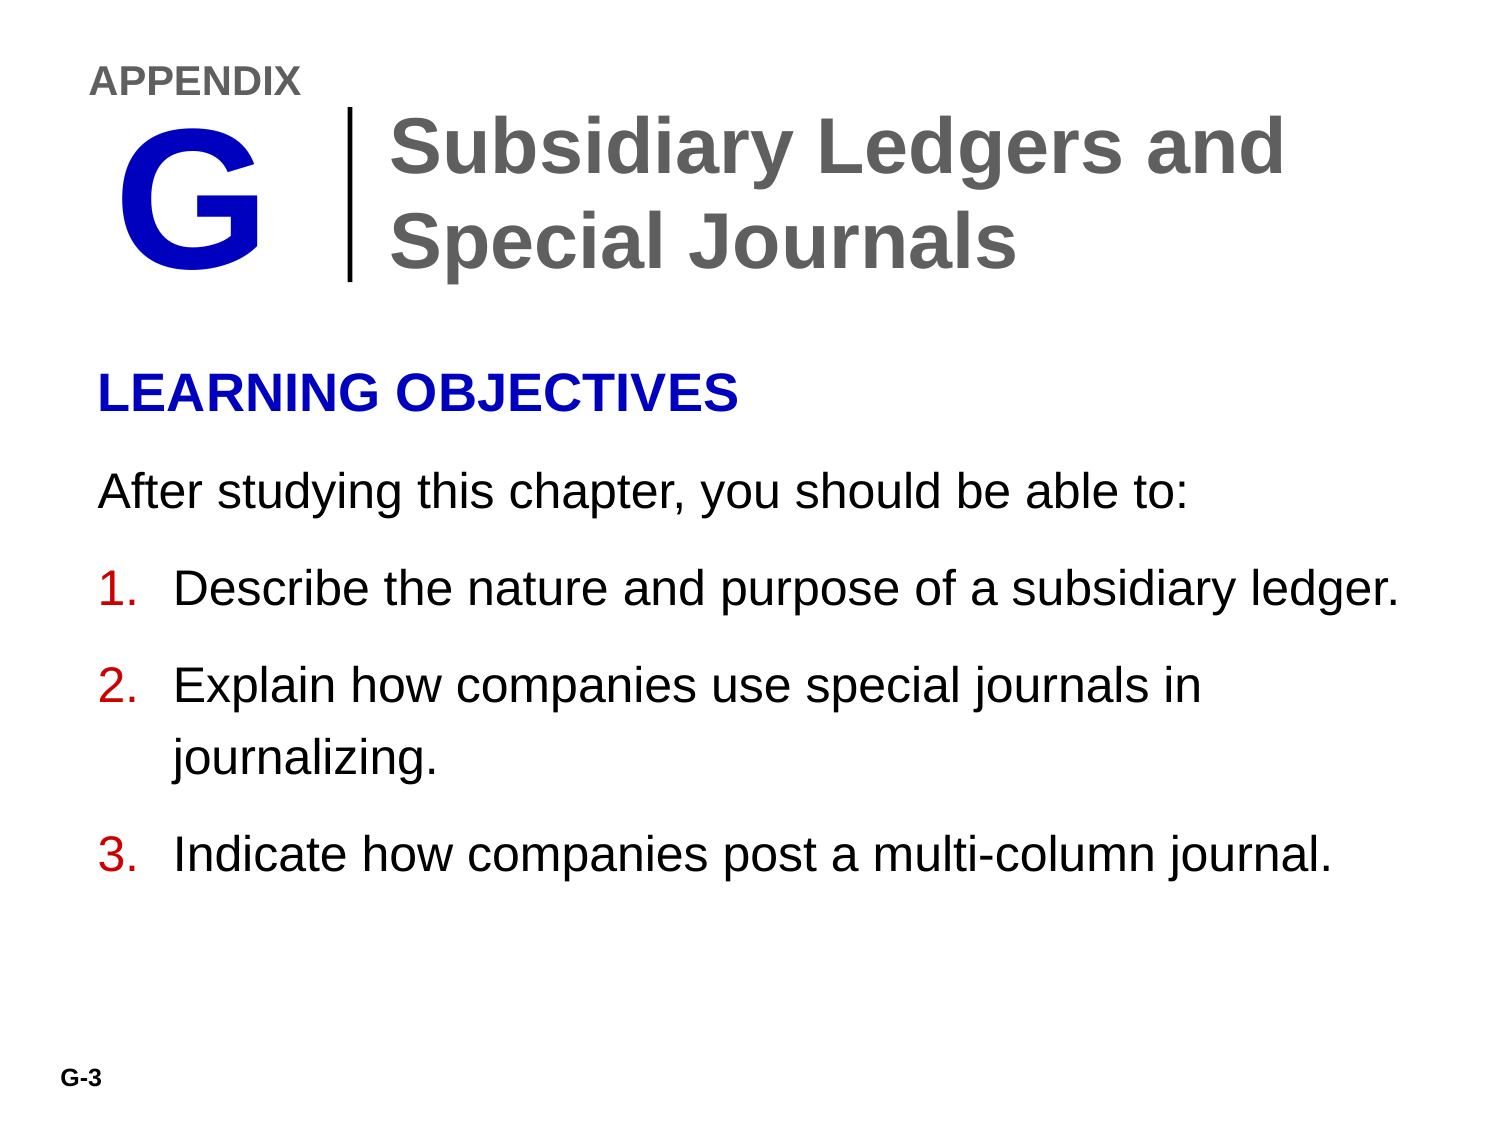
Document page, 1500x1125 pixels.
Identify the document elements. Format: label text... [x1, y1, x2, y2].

text_box Subsidiary Ledgers and Special Journals [375, 87, 1463, 293]
text_box APPENDIX [54, 31, 336, 125]
text_box LEARNING OBJECTIVES After studying this chapter, you should be able to: Describe the nature and purpose of a subsidiary ledger. Explain how companies use special journals in journalizing. Indicate how companies post a multi-column journal. [83, 336, 1450, 889]
text_box G [36, 88, 347, 289]
